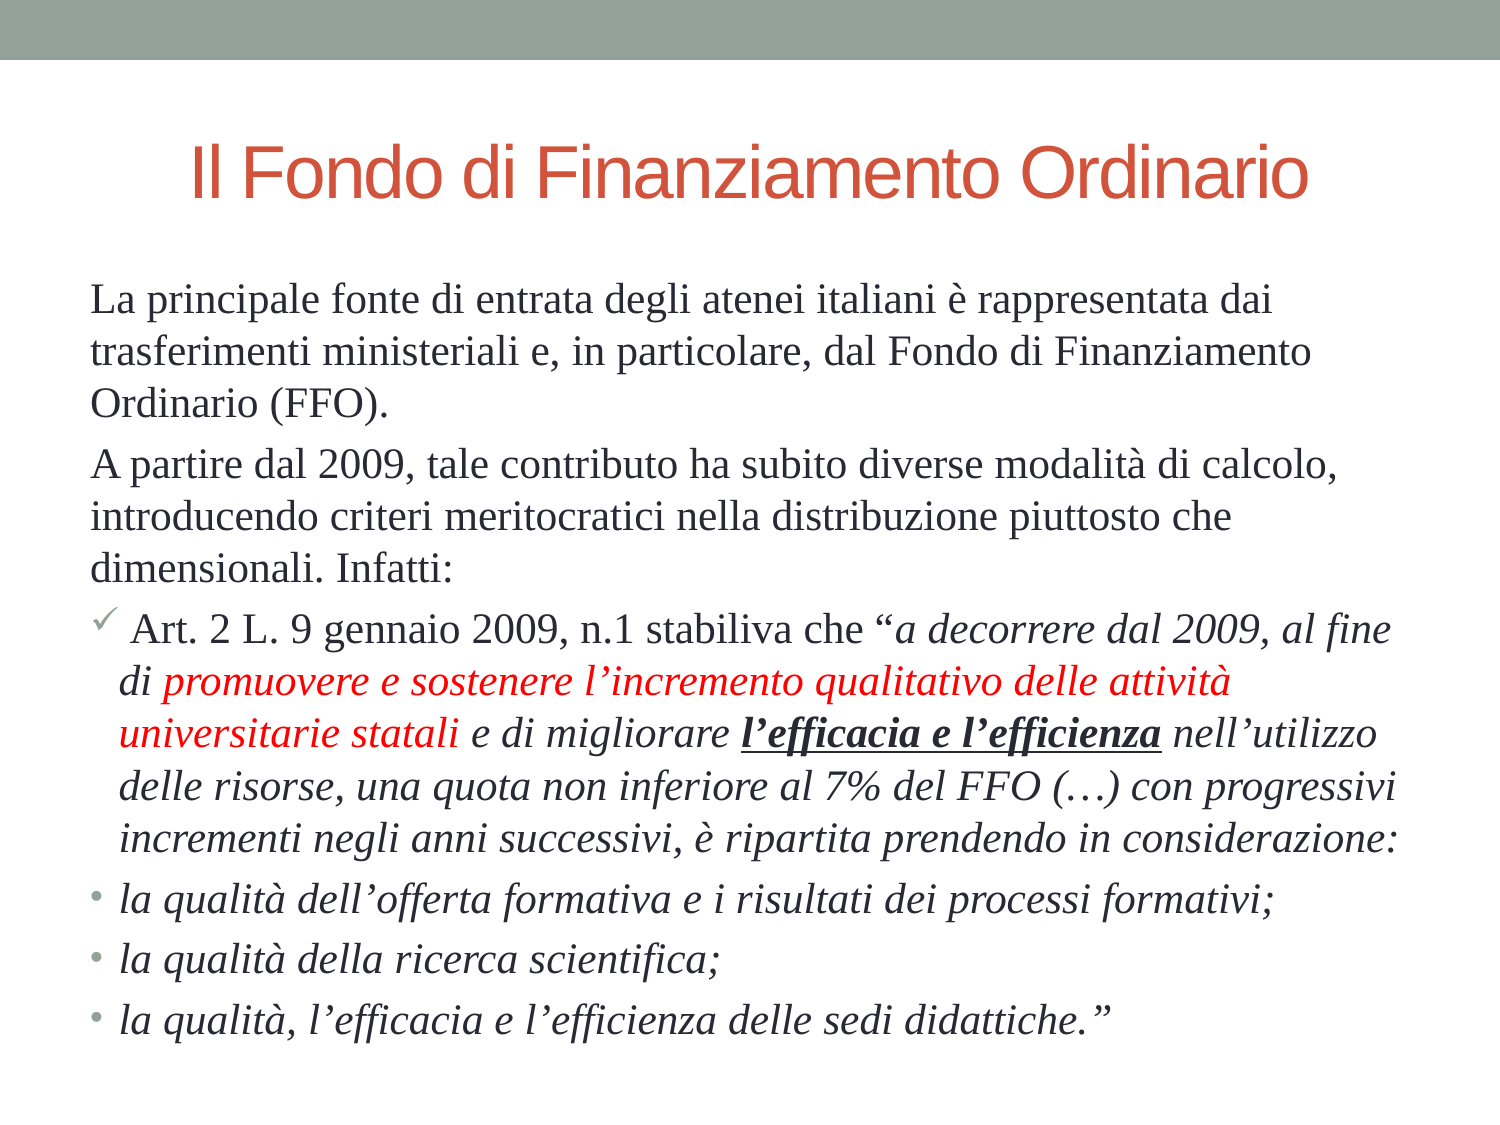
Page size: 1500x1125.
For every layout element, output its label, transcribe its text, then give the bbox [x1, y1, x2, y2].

list La principale fonte di entrata degli atenei italiani è rappresentata dai trasferimenti ministeriali e, in particolare, dal Fondo di Finanziamento Ordinario (FFO). A partire dal 2009, tale contributo ha subito diverse modalità di calcolo, introducendo criteri meritocratici nella distribuzione piuttosto che dimensionali. Infatti: Art. 2 L. 9 gennaio 2009, n.1 stabiliva che “a decorrere dal 2009, al fine di promuovere e sostenere l’incremento qualitativo delle attività universitarie statali e di migliorare l’efficacia e l’efficienza nell’utilizzo delle risorse, una quota non inferiore al 7% del FFO (…) con progressivi incrementi negli anni successivi, è ripartita prendendo in considerazione: la qualità dell’offerta formativa e i risultati dei processi formativi; la qualità della ricerca scientifica; la qualità, l’efficacia e l’efficienza delle sedi didattiche.” [75, 262, 1425, 1106]
title Il Fondo di Finanziamento Ordinario [75, 87, 1425, 250]
